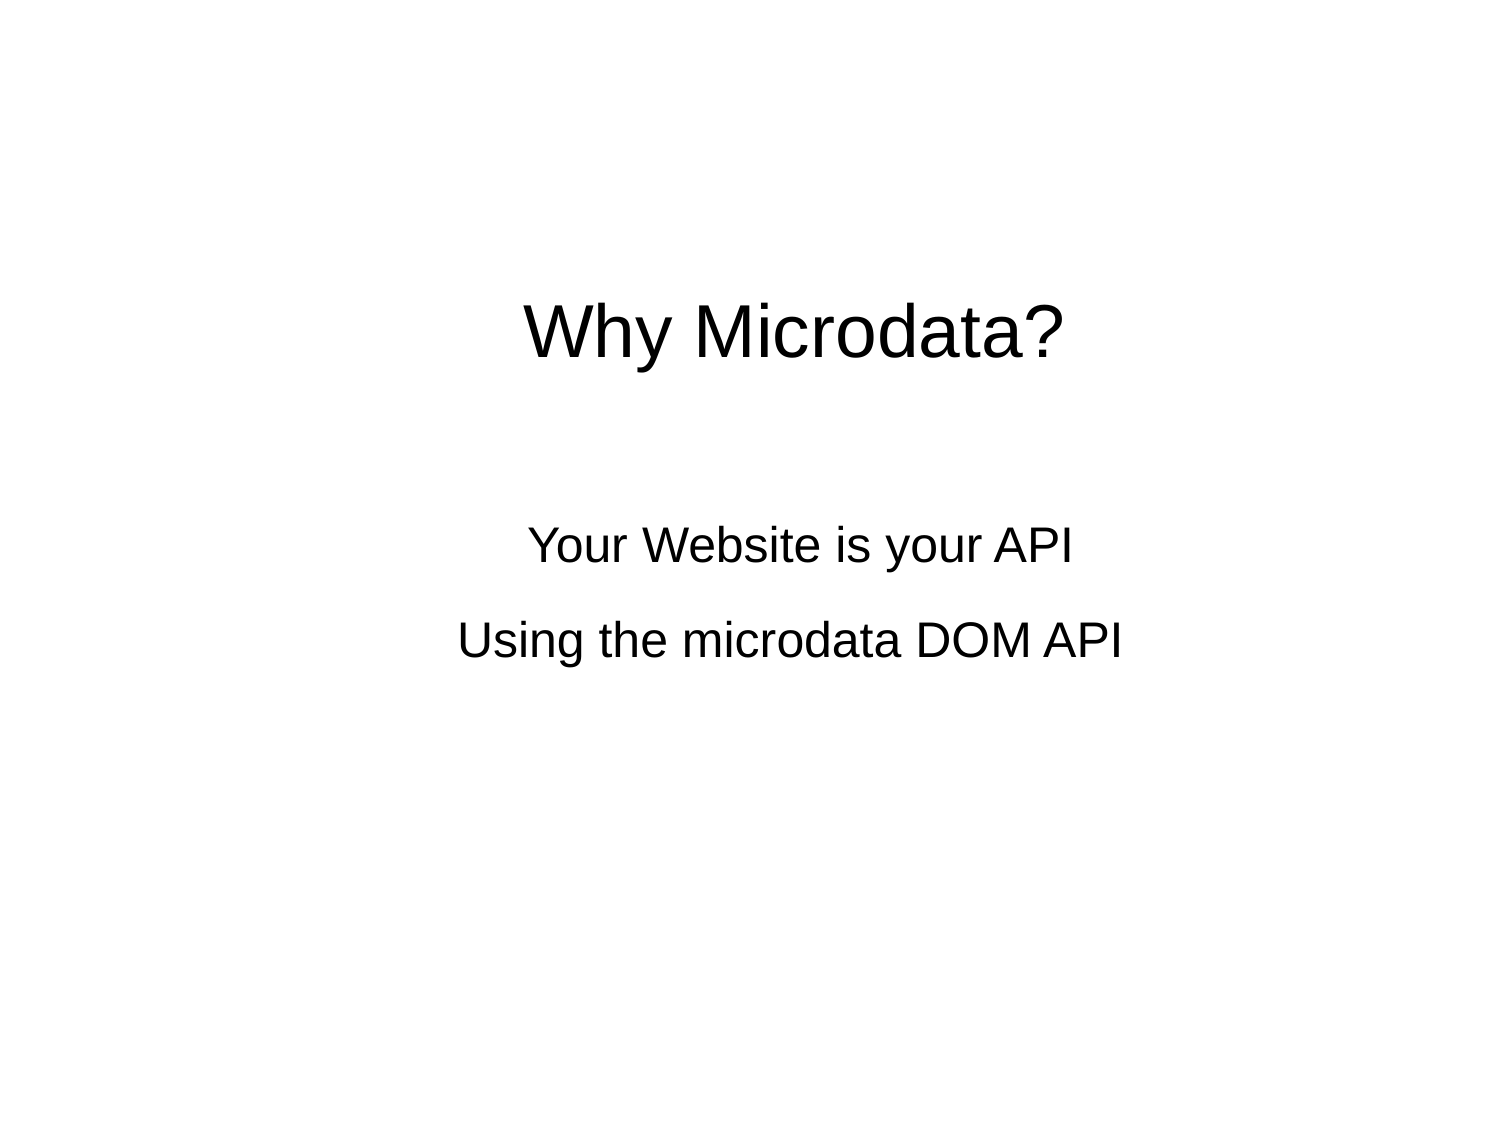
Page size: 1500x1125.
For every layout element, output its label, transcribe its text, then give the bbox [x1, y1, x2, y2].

text_box Why Microdata? Your Website is your API Using the microdata DOM API [176, 274, 1300, 1017]
